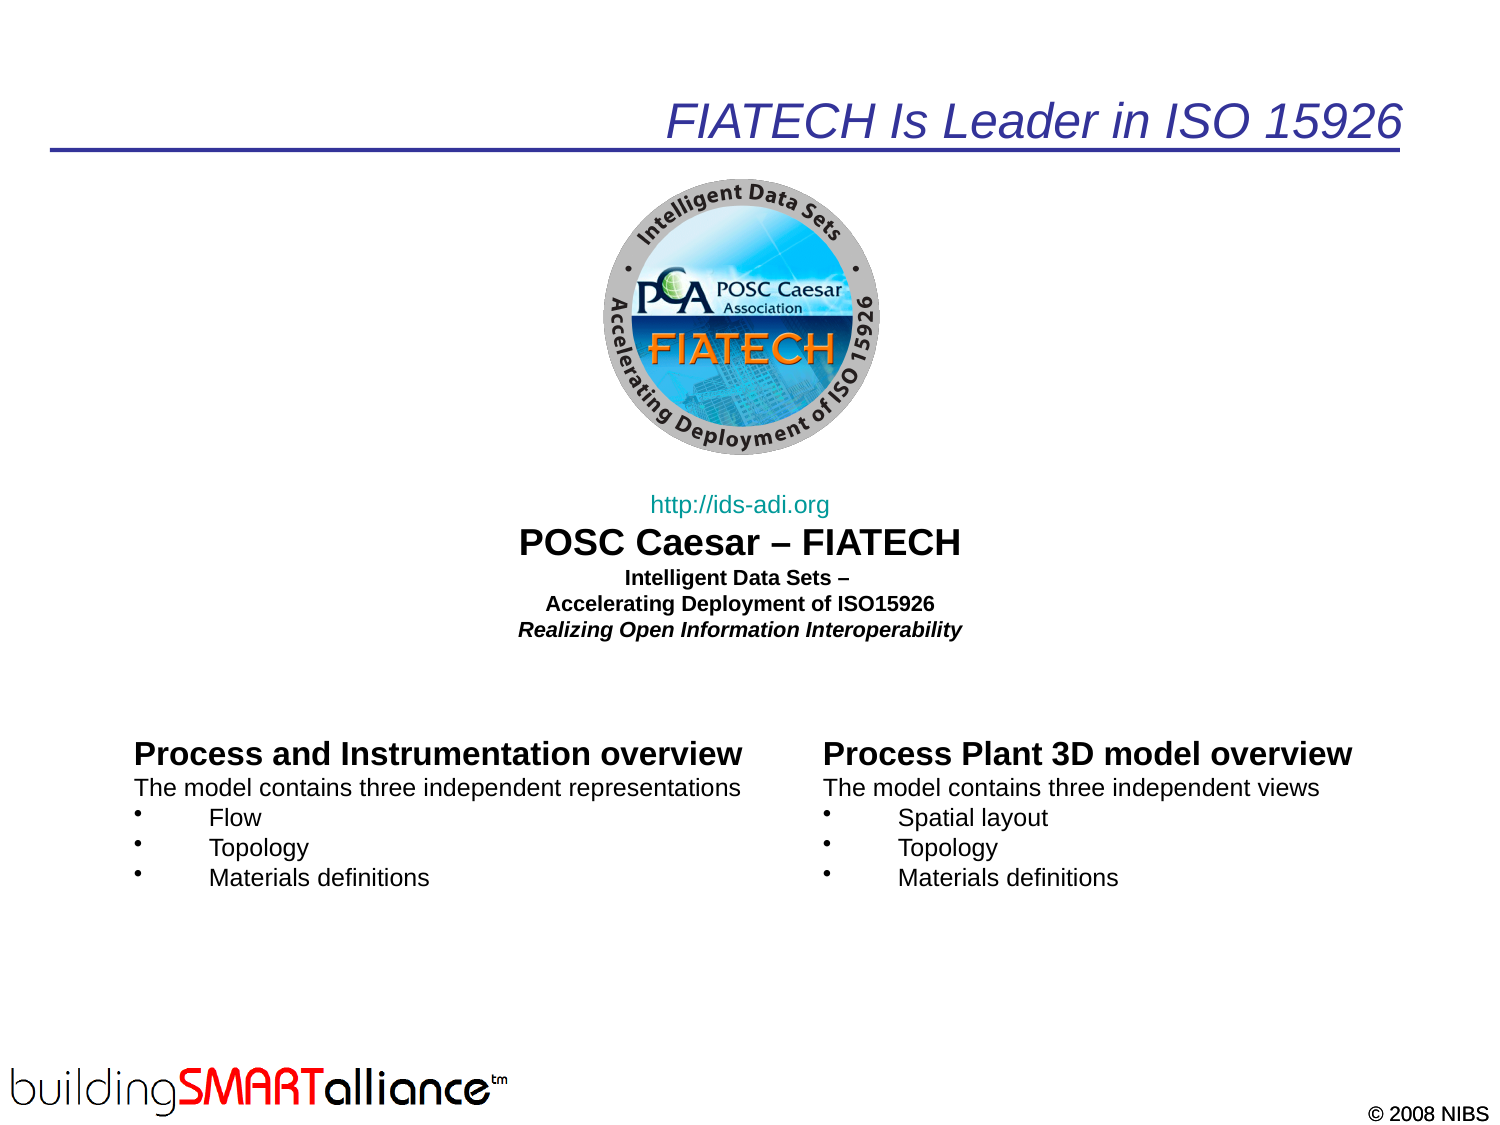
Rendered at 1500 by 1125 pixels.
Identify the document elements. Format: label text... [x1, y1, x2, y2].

text_box http://ids-adi.org POSC Caesar – FIATECH Intelligent Data Sets – Accelerating Deployment of ISO15926 Realizing Open Information Interoperability [371, 463, 1110, 694]
picture [596, 170, 888, 462]
title FIATECH Is Leader in ISO 15926 [73, 70, 1420, 167]
text_box Process Plant 3D model overview The model contains three independent views Spatial layout Topology Materials definitions [777, 731, 1390, 892]
text_box Process and Instrumentation overview The model contains three independent representations Flow Topology Materials definitions [88, 731, 768, 892]
picture [0, 1044, 513, 1125]
